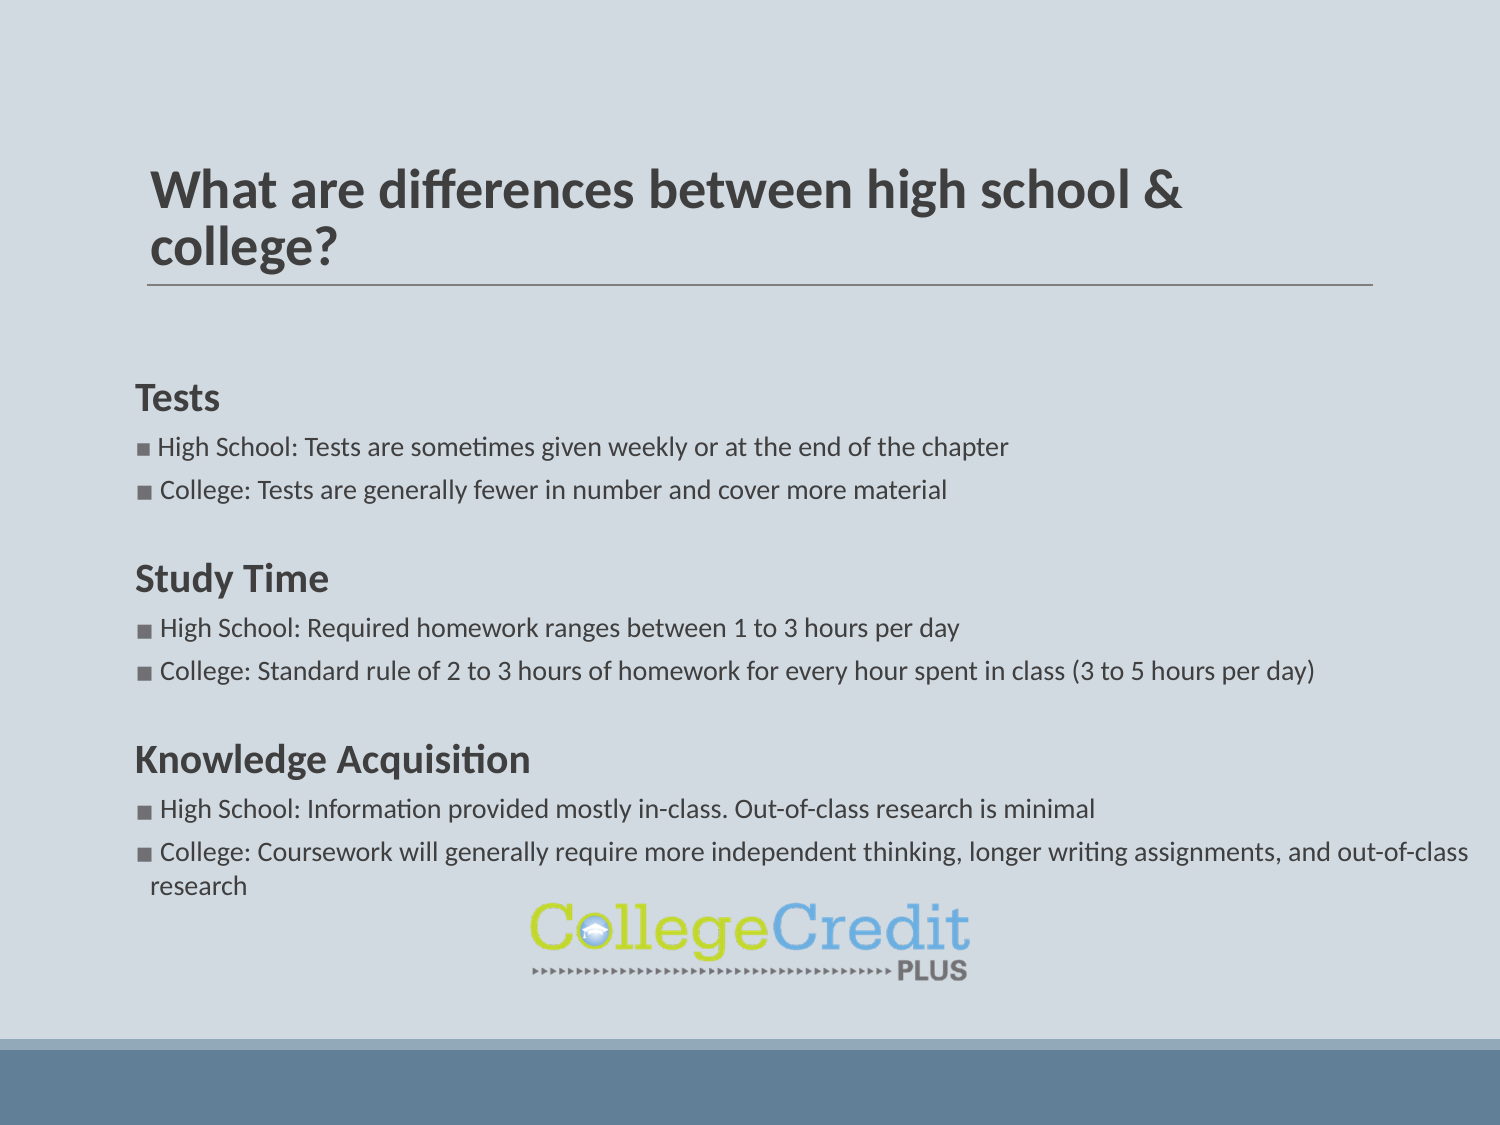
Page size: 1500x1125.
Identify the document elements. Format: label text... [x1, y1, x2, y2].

picture [529, 902, 970, 981]
list Tests High School: Tests are sometimes given weekly or at the end of the chapter College: Tests are generally fewer in number and cover more material Study Time High School: Required homework ranges between 1 to 3 hours per day College: Standard rule of 2 to 3 hours of homework for every hour spent in class (3 to 5 hours per day) Knowledge Acquisition High School: Information provided mostly in-class. Out-of-class research is minimal College: Coursework will generally require more independent thinking, longer writing assignments, and out-of-class research [135, 362, 1480, 858]
title What are differences between high school & college? [135, 47, 1373, 285]
